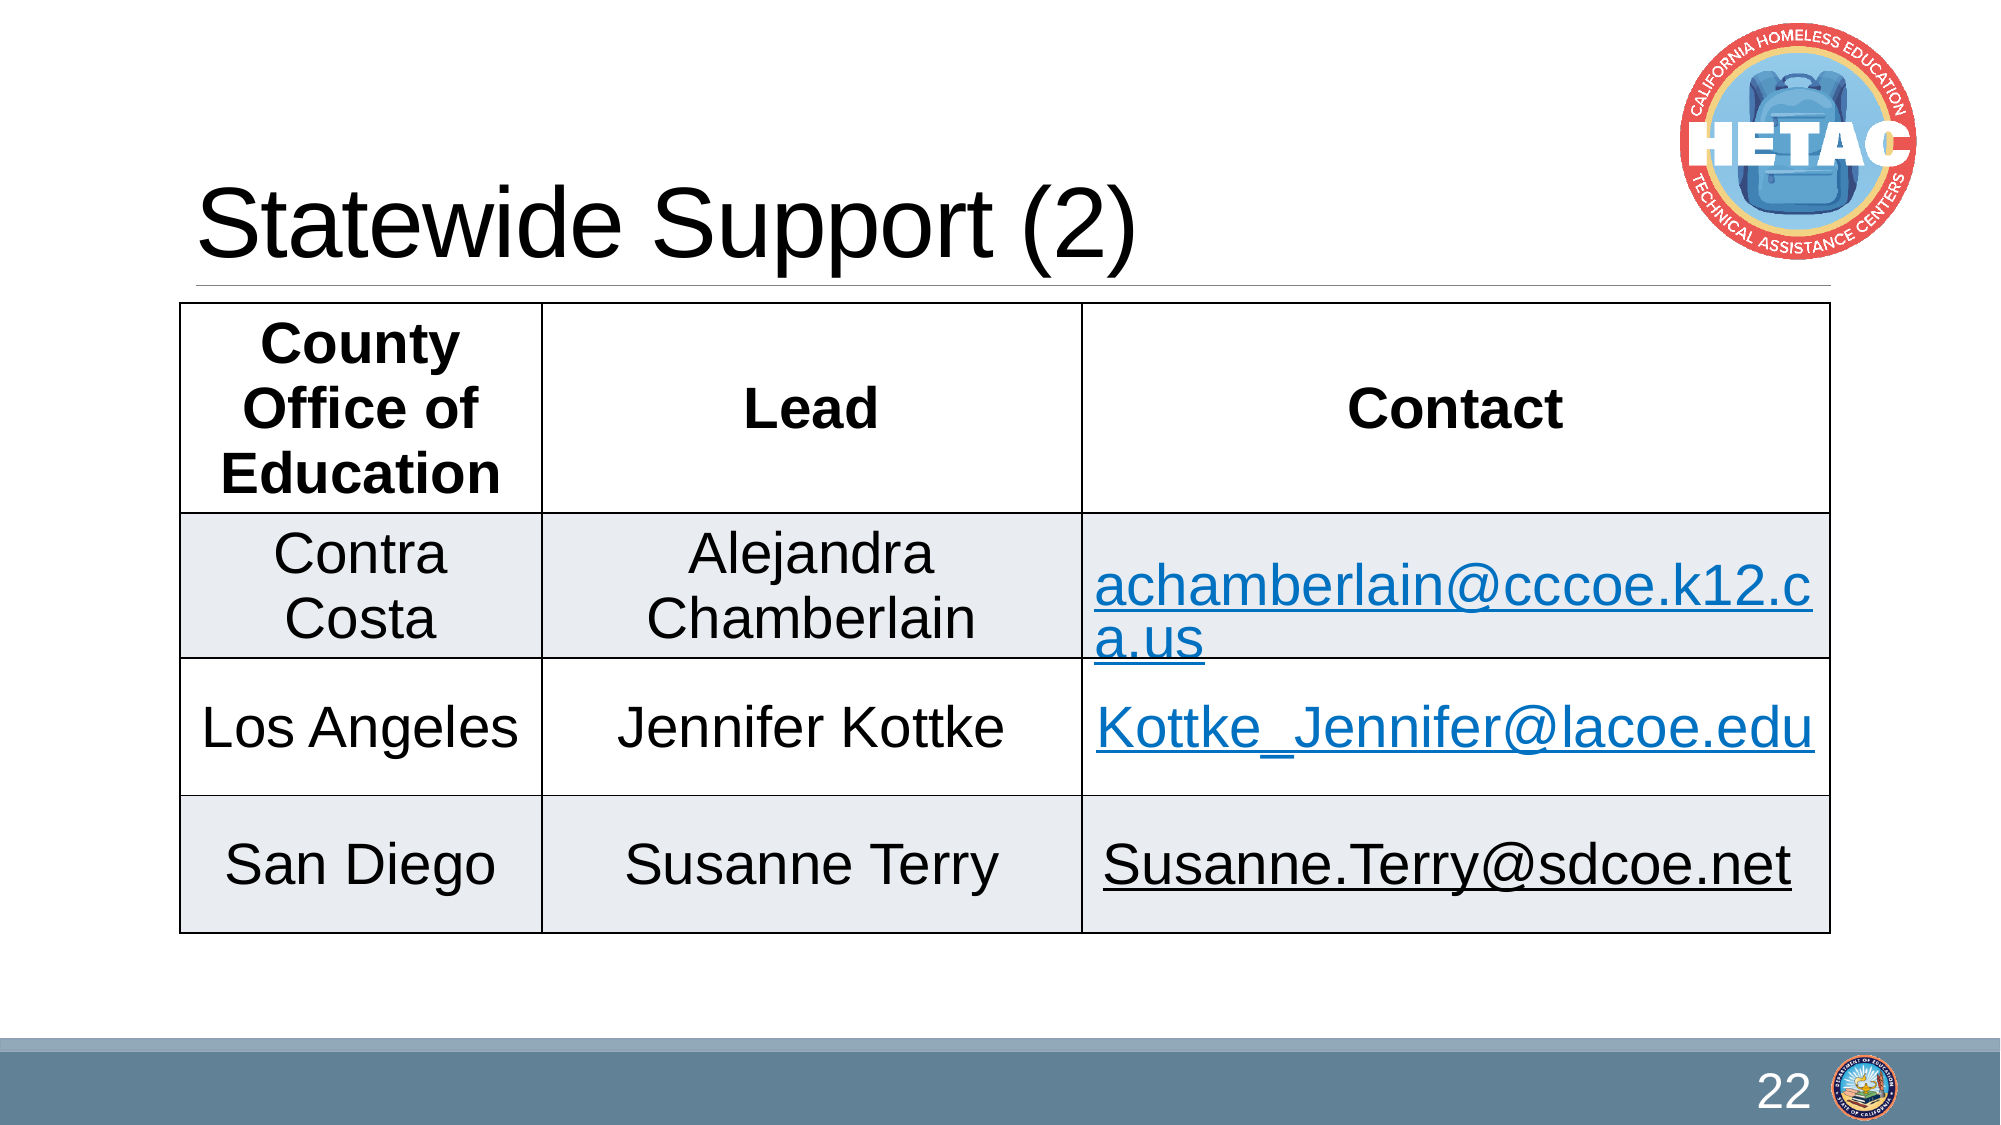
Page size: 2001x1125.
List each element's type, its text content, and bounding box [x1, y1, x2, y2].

table_cell Jennifer Kottke [543, 659, 1081, 795]
table_cell Kottke_Jennifer@lacoe.edu [1083, 659, 1829, 795]
picture [1677, 20, 1917, 260]
table_header Lead [543, 304, 1081, 512]
table_cell San Diego [181, 796, 541, 932]
table_cell Contra Costa [181, 514, 541, 657]
table_header Contact [1083, 304, 1829, 512]
table_cell Alejandra Chamberlain [543, 514, 1081, 657]
table_cell Susanne Terry [543, 796, 1081, 932]
slide_number 22 [1611, 1059, 1827, 1119]
table_cell Los Angeles [181, 659, 541, 795]
picture [1831, 1055, 1899, 1122]
table_header County Office of Education [181, 304, 541, 512]
table_cell achamberlain@cccoe.k12.ca.us [1083, 514, 1829, 657]
title Statewide Support (2) [180, 47, 1830, 285]
table_cell Susanne.Terry@sdcoe.net [1083, 796, 1829, 932]
